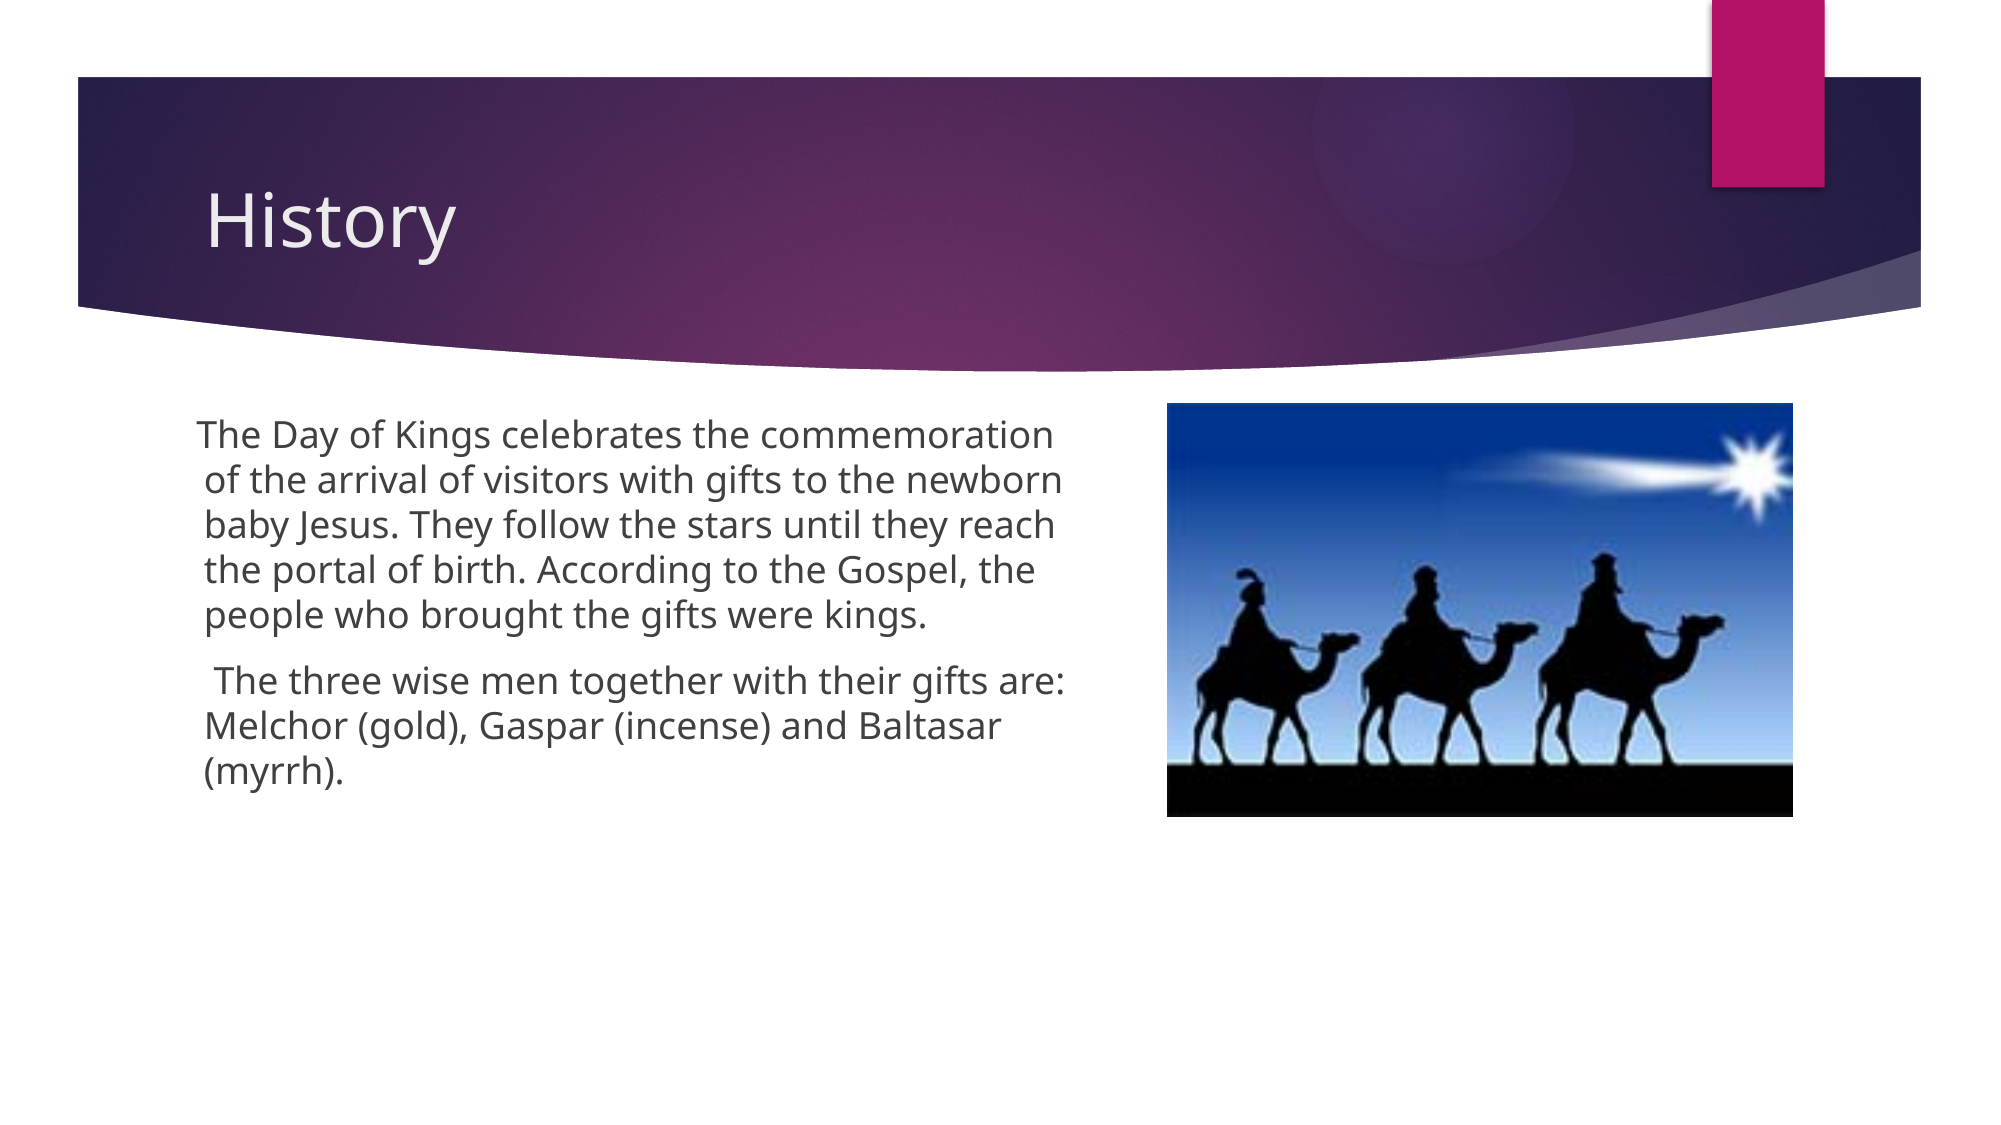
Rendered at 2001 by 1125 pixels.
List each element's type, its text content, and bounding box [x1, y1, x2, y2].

list The Day of Kings celebrates the commemoration of the arrival of visitors with gifts to the newborn baby Jesus. They follow the stars until they reach the portal of birth. According to the Gospel, the people who brought the gifts were kings. The three wise men together with their gifts are: Melchor (gold), Gaspar (incense) and Baltasar (myrrh). [132, 403, 1084, 1011]
title History [189, 159, 1627, 276]
picture [1167, 403, 1793, 817]
